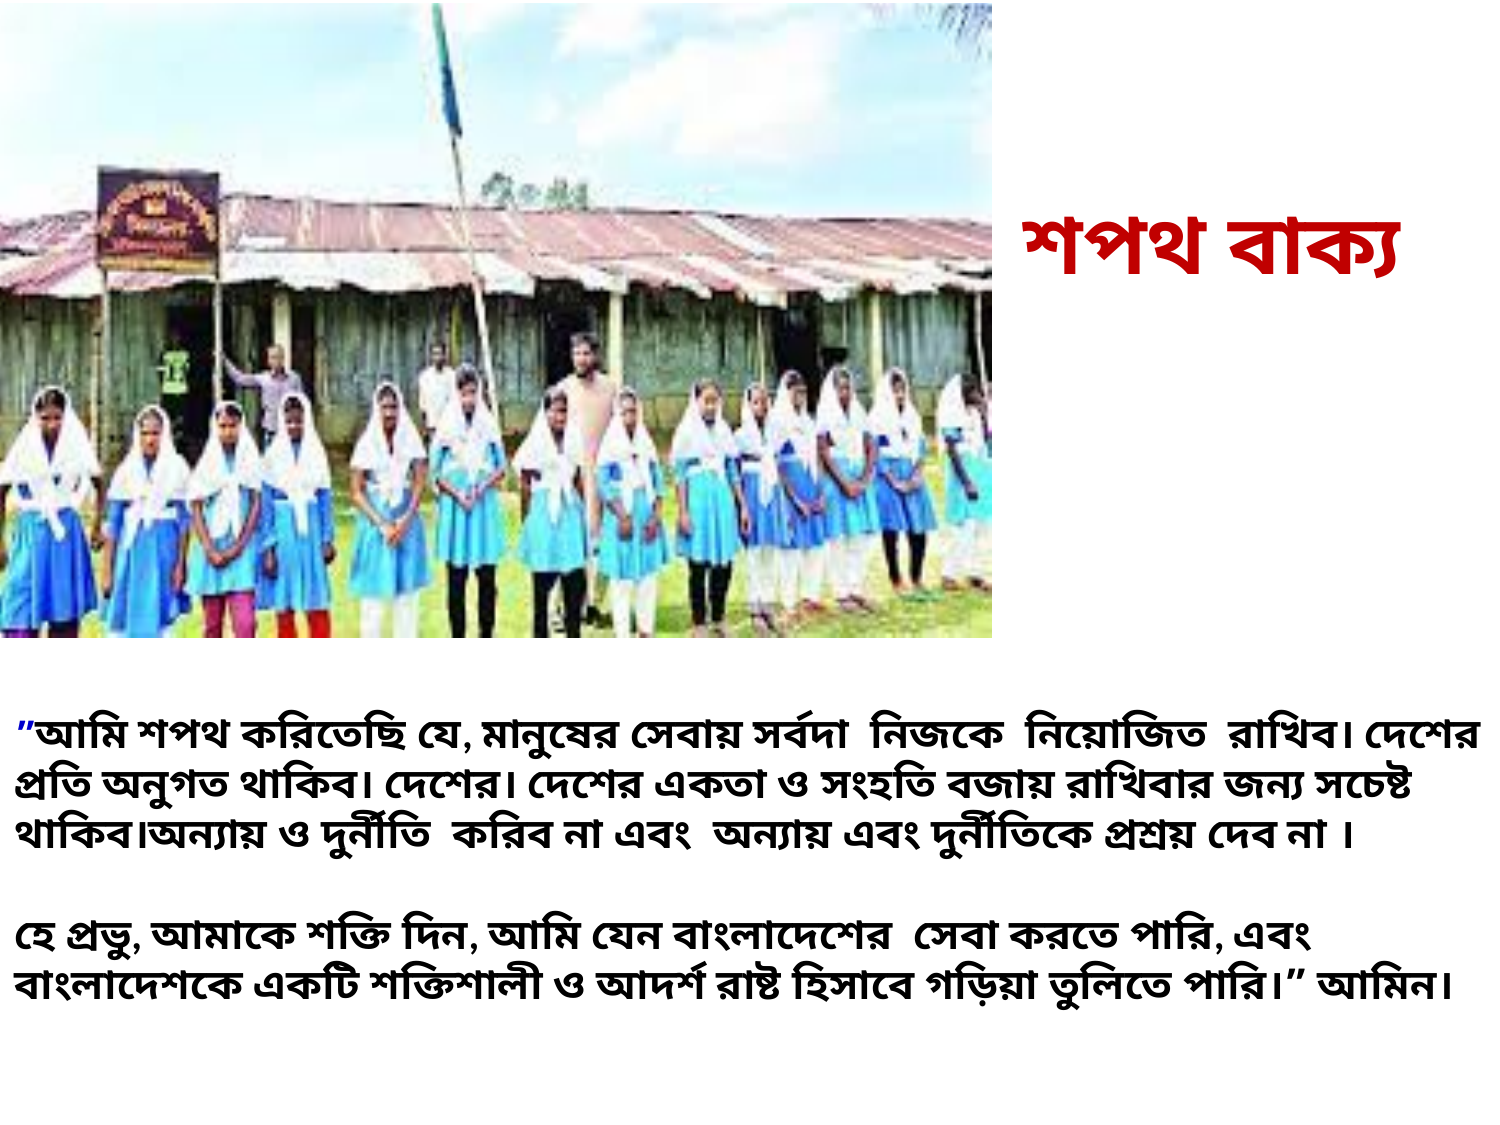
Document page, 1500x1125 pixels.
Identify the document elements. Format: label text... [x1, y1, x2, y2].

picture [0, 2, 992, 638]
text_box শপথ বাক্য [1008, 183, 1416, 299]
text_box ”আমি শপথ করিতেছি যে, মানুষের সেবায় সর্বদা নিজকে নিয়োজিত রাখিব। দেশের প্রতি অনুগত থাকিব। দেশের। দেশের একতা ও সংহতি বজায় রাখিবার জন্য সচেষ্ট থাকিব।অন্যায় ও দুর্নীতি করিব না এবং অন্যায় এবং দুর্নীতিকে প্রশ্রয় দেব না । হে প্রভু, আমাকে শক্তি দিন, আমি যেন বাংলাদেশের সেবা করতে পারি, এবং বাংলাদেশকে একটি শক্তিশালী ও আদর্শ রাষ্ট হিসাবে গড়িয়া তুলিতে পারি।” আমিন। [0, 699, 1500, 1015]
